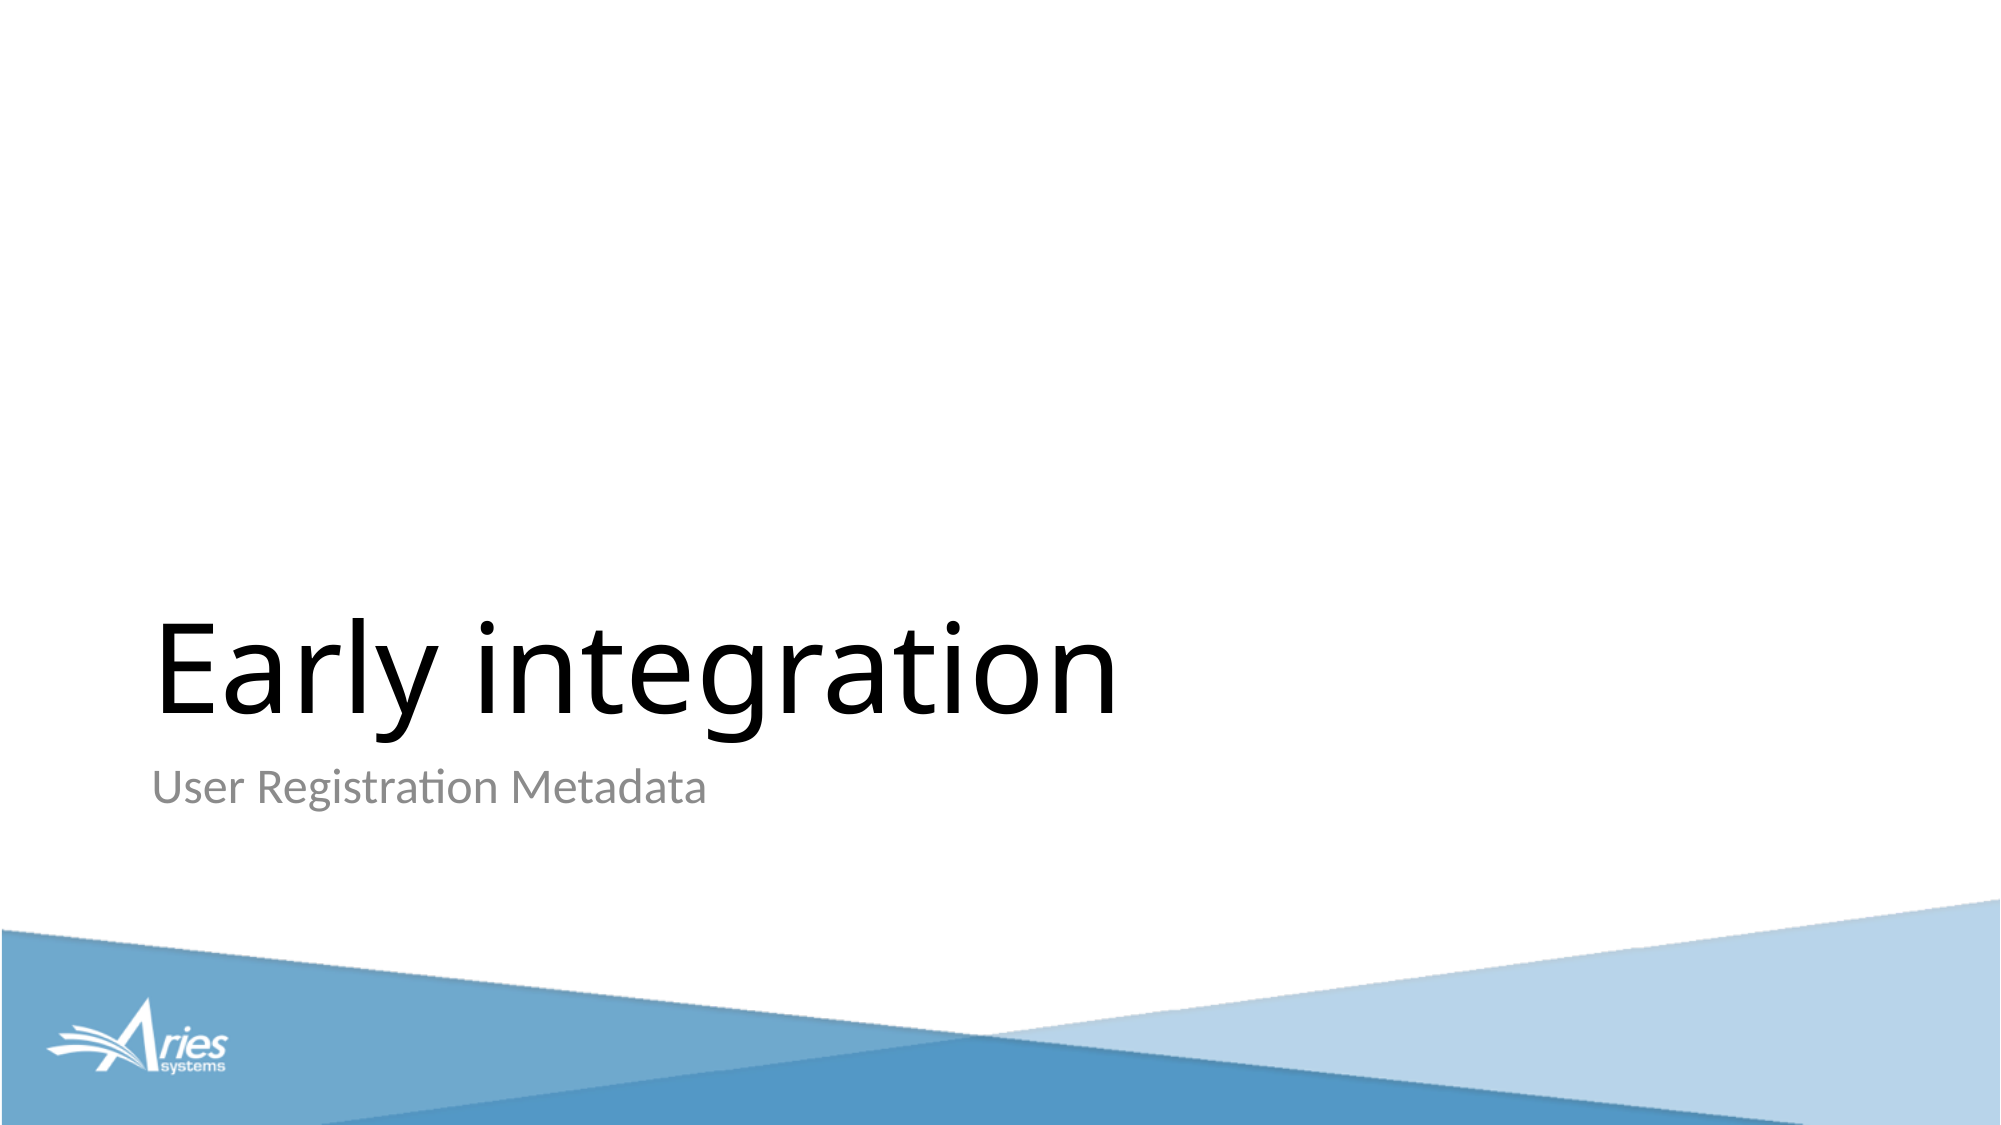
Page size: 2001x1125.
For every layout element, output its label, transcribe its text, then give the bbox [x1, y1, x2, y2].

title Early integration [136, 280, 1862, 749]
list User Registration Metadata [136, 752, 1862, 999]
picture [1, 0, 2000, 1125]
